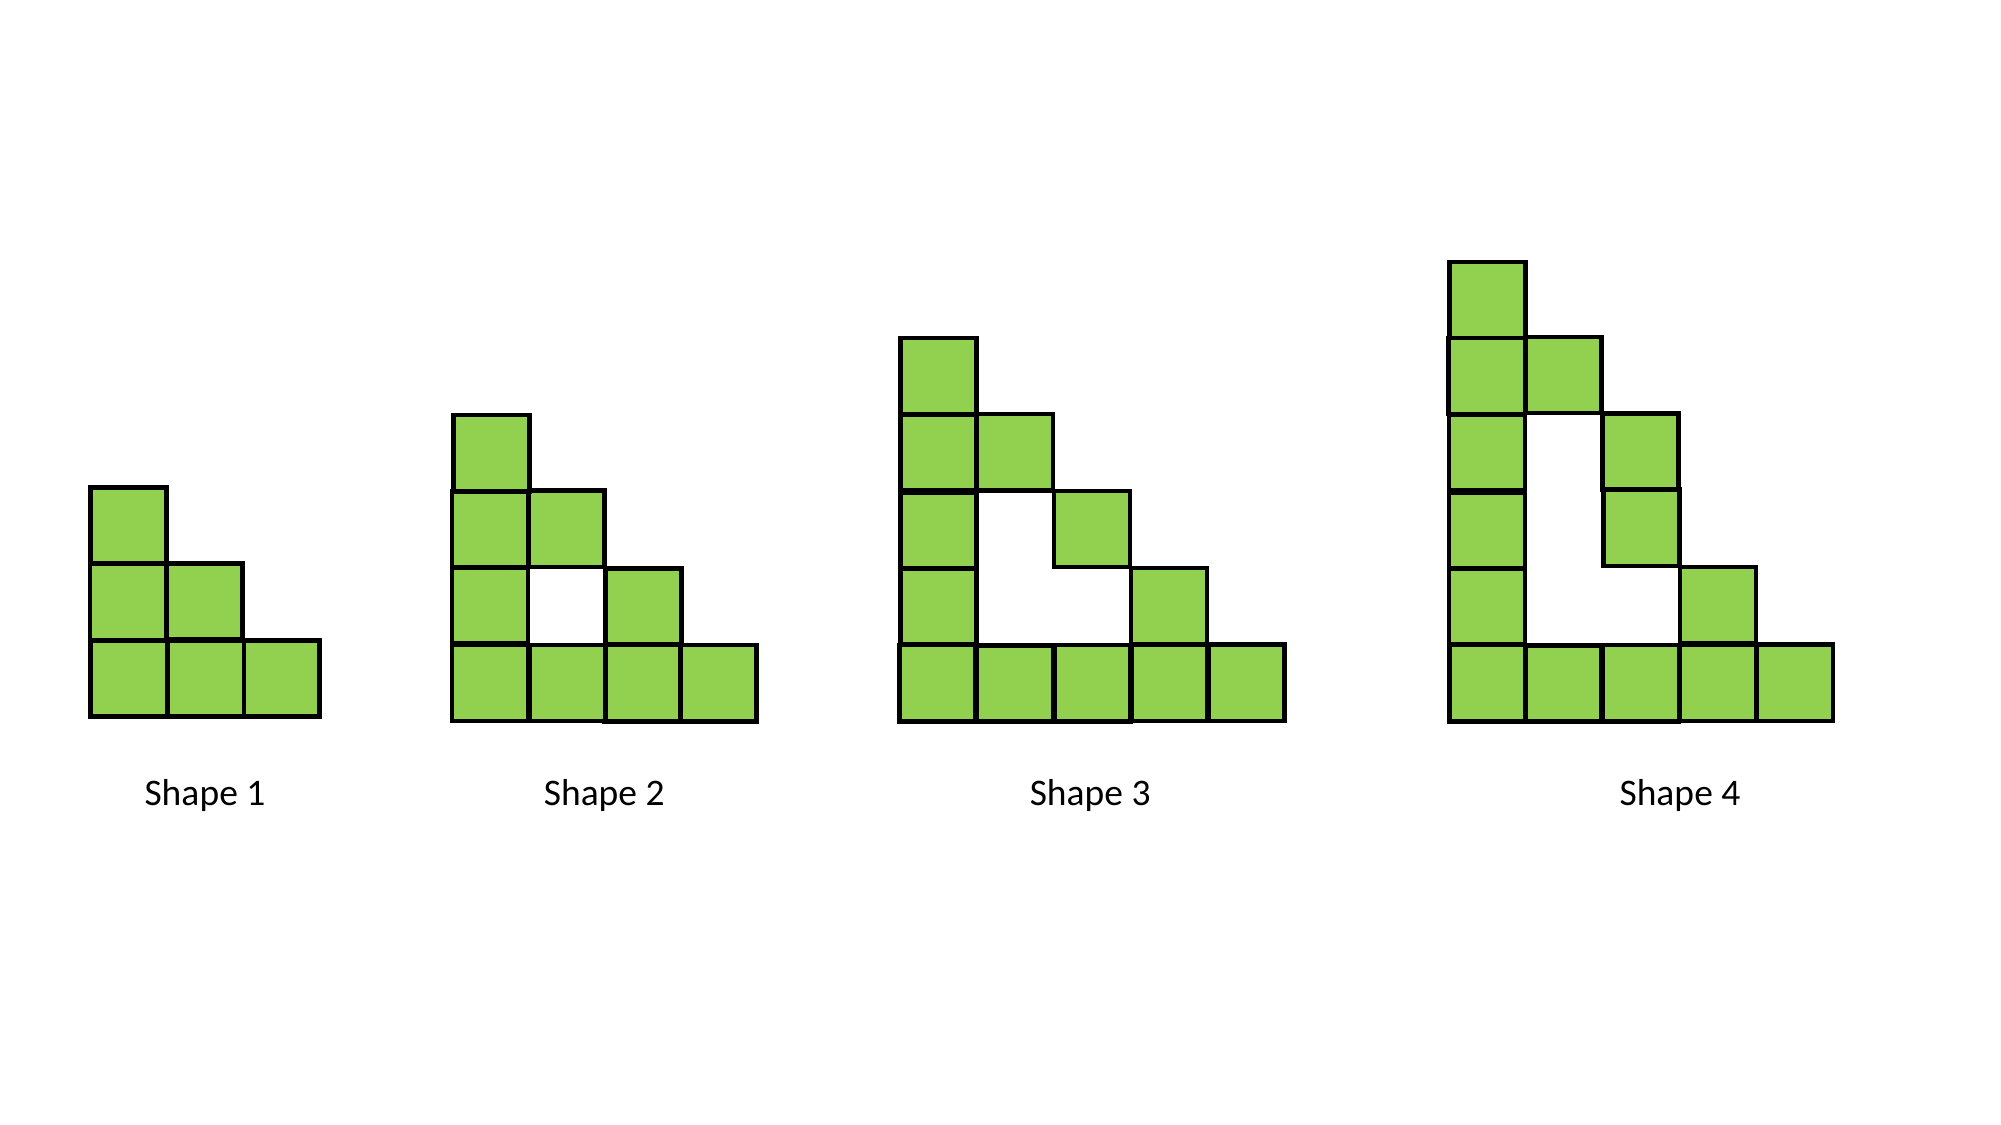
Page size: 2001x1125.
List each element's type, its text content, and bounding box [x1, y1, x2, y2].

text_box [90, 487, 320, 717]
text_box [899, 337, 1285, 722]
text_box Shape 3 [975, 760, 1205, 821]
text_box Shape 4 [1565, 760, 1795, 821]
text_box Shape 2 [489, 760, 719, 821]
text_box Shape 1 [90, 760, 320, 821]
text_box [1448, 261, 1834, 722]
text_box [451, 415, 757, 722]
